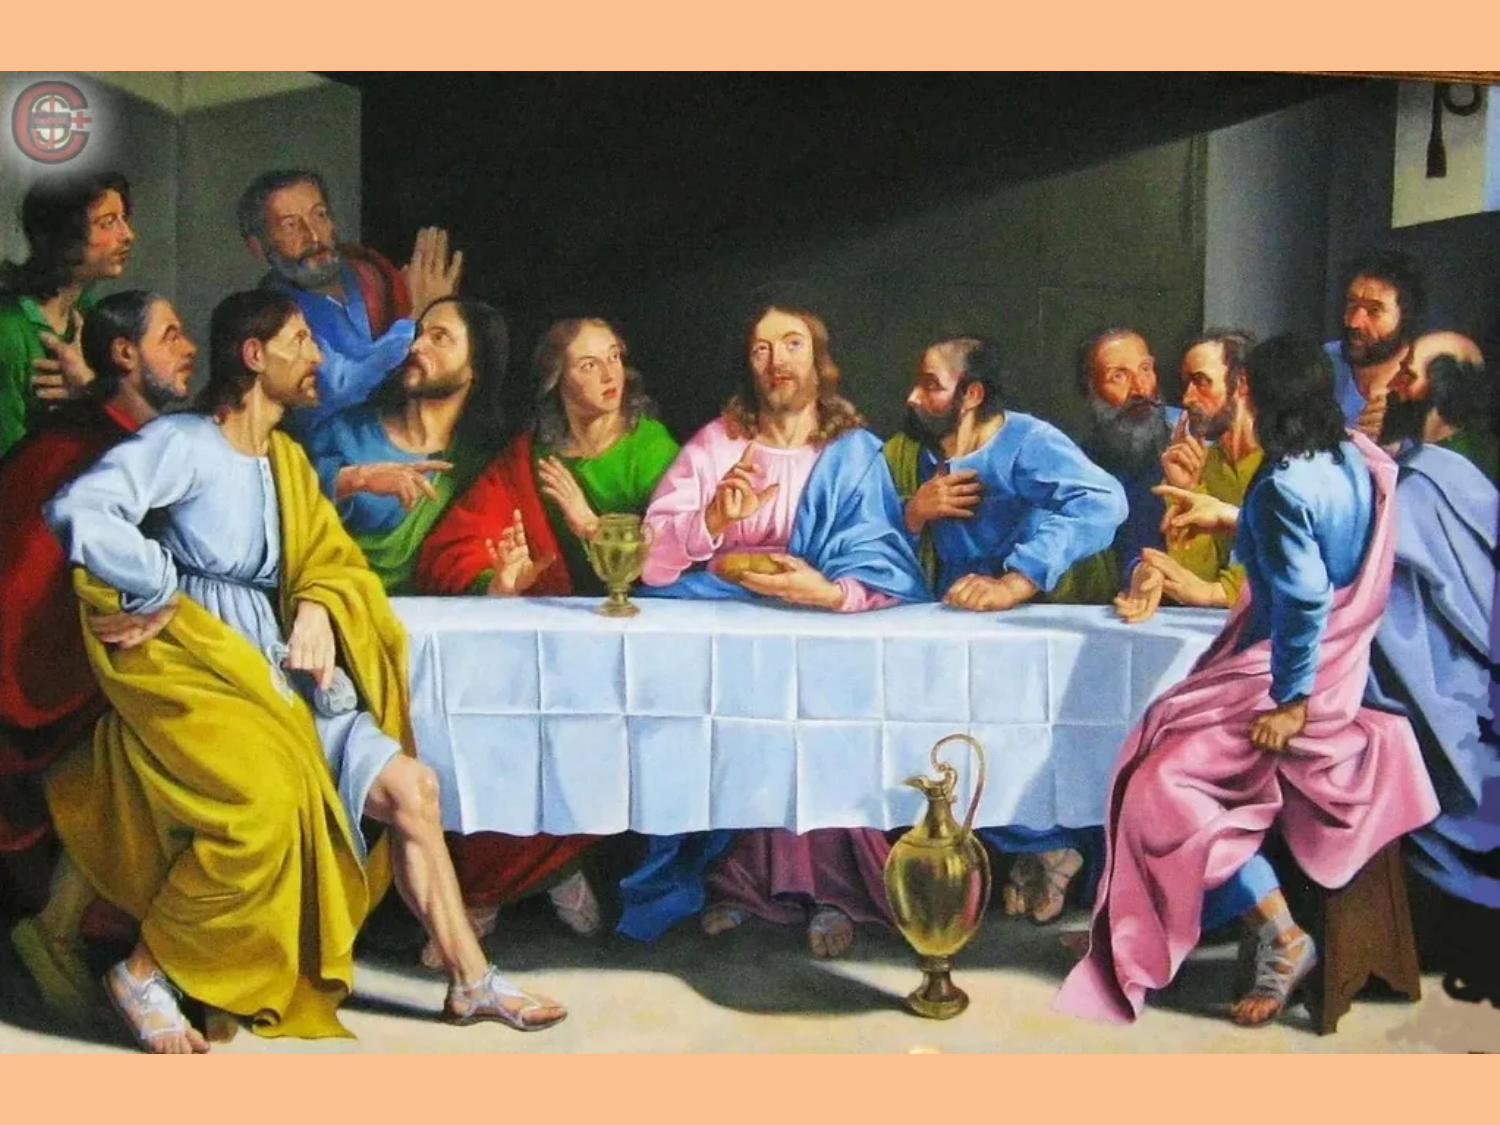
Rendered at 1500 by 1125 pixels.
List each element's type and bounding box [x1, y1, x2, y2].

picture [0, 71, 1500, 1054]
